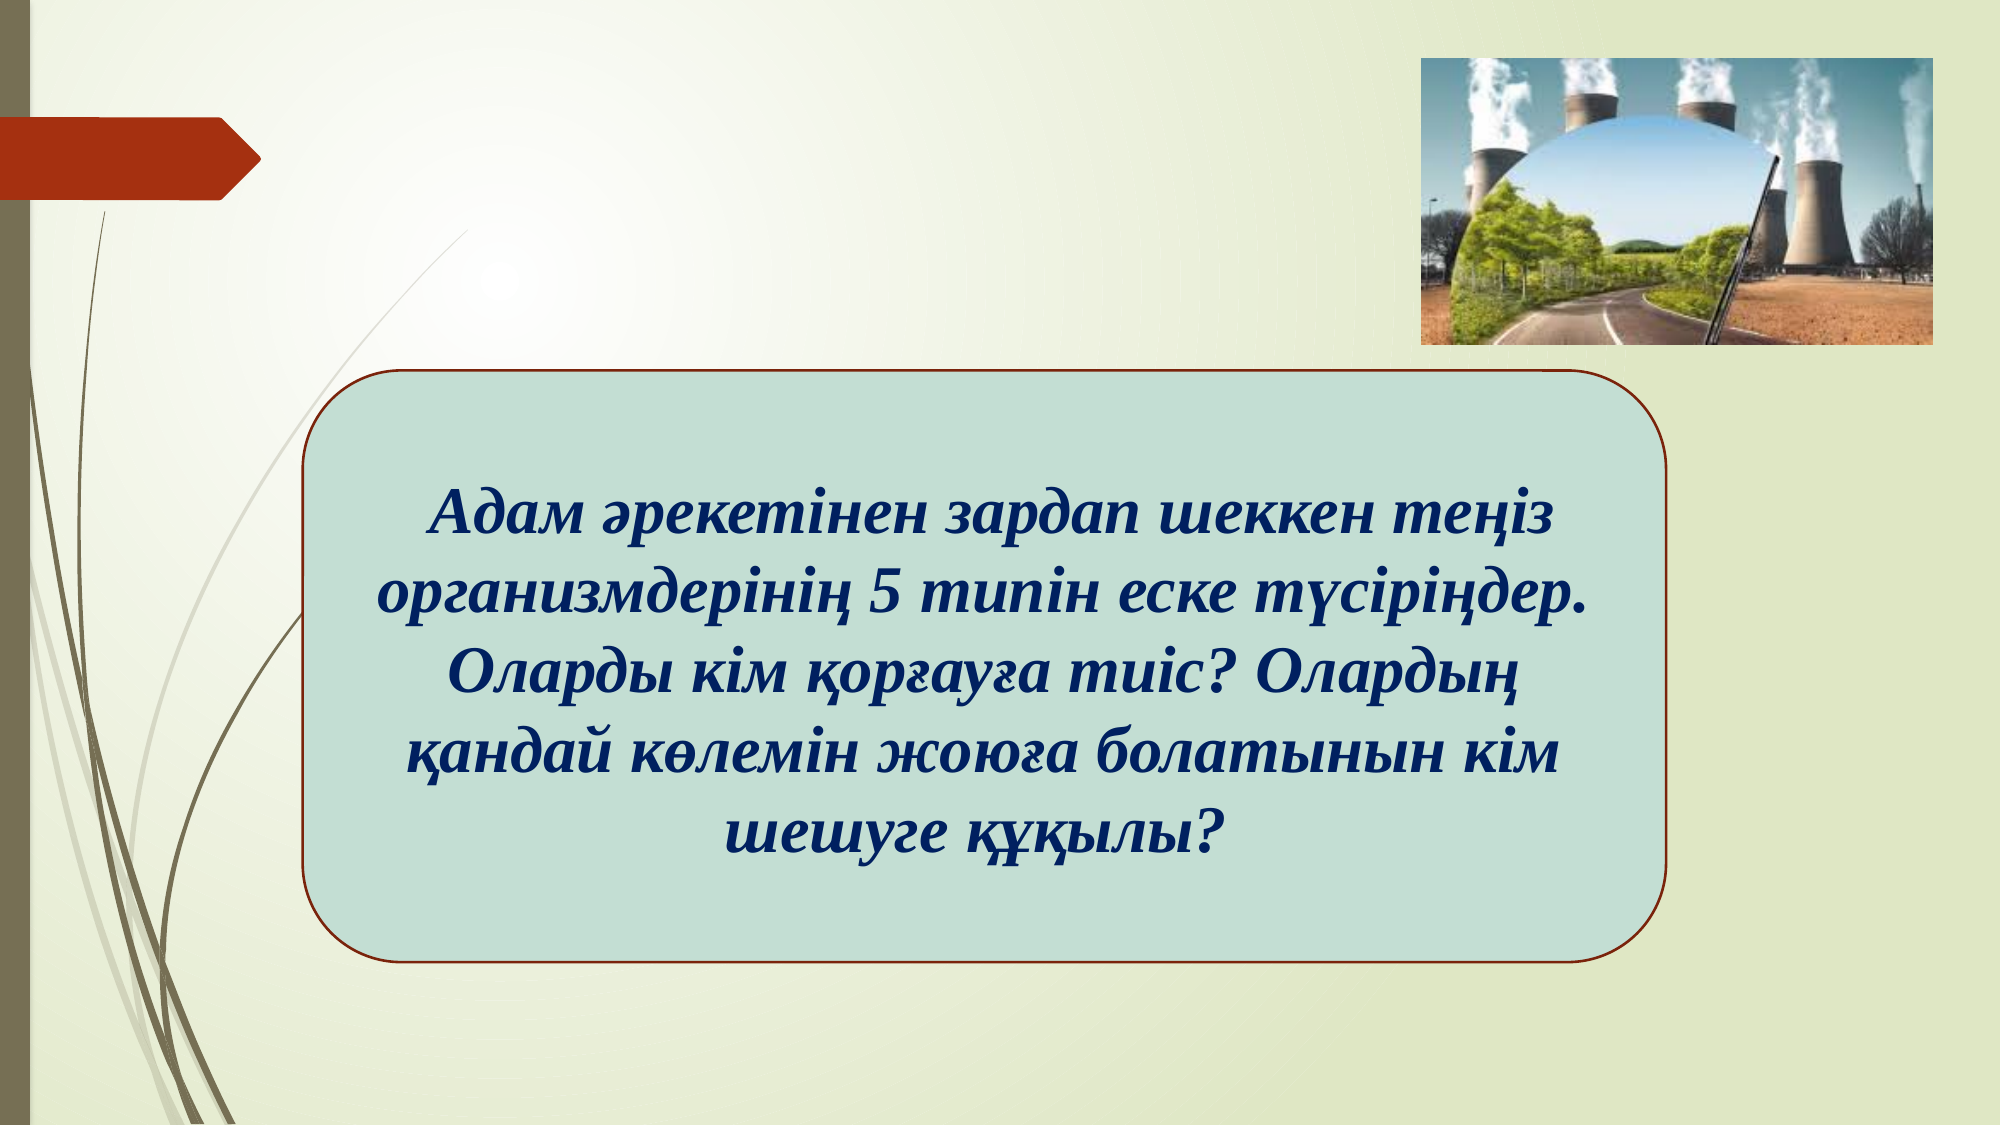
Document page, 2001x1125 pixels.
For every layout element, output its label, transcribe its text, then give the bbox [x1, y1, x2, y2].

text_box Адам әрекетінен зардап шеккен теңіз организмдерінің 5 типін еске түсіріңдер. Оларды кім қорғауға тиіс? Олардың қандай көлемін жоюға болатынын кім шешуге құқылы? [301, 369, 1668, 964]
picture [1421, 58, 1933, 345]
